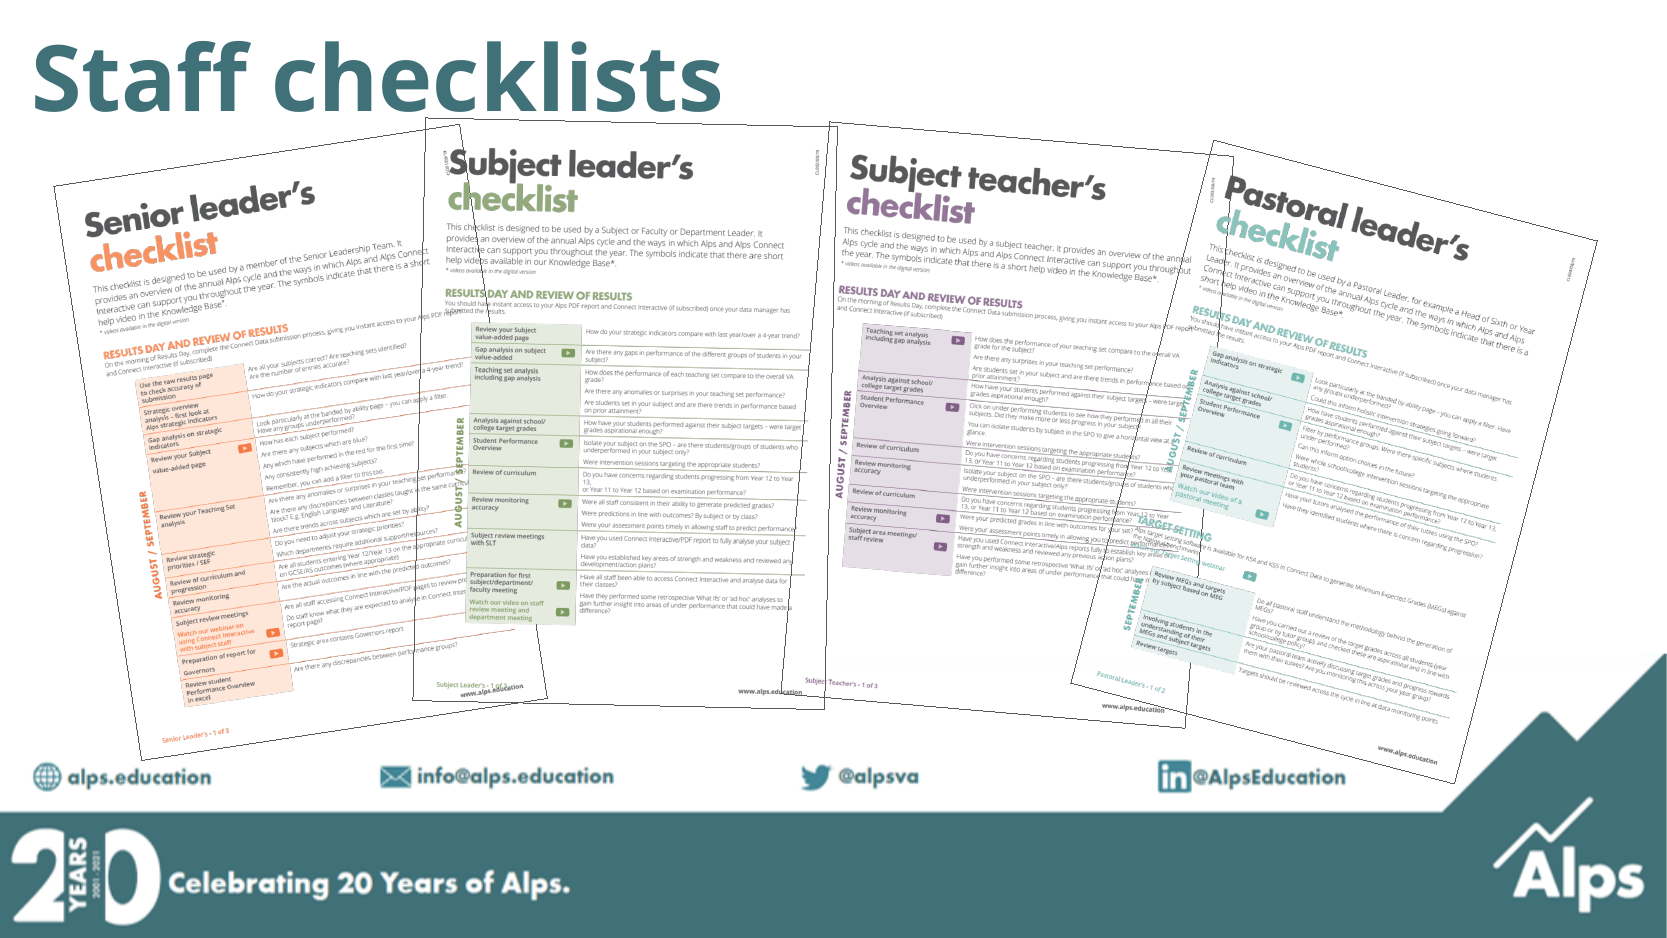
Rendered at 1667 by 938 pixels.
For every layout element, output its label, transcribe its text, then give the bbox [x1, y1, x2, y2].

picture [0, 1, 1667, 938]
title Staff checklists [16, 12, 1441, 154]
